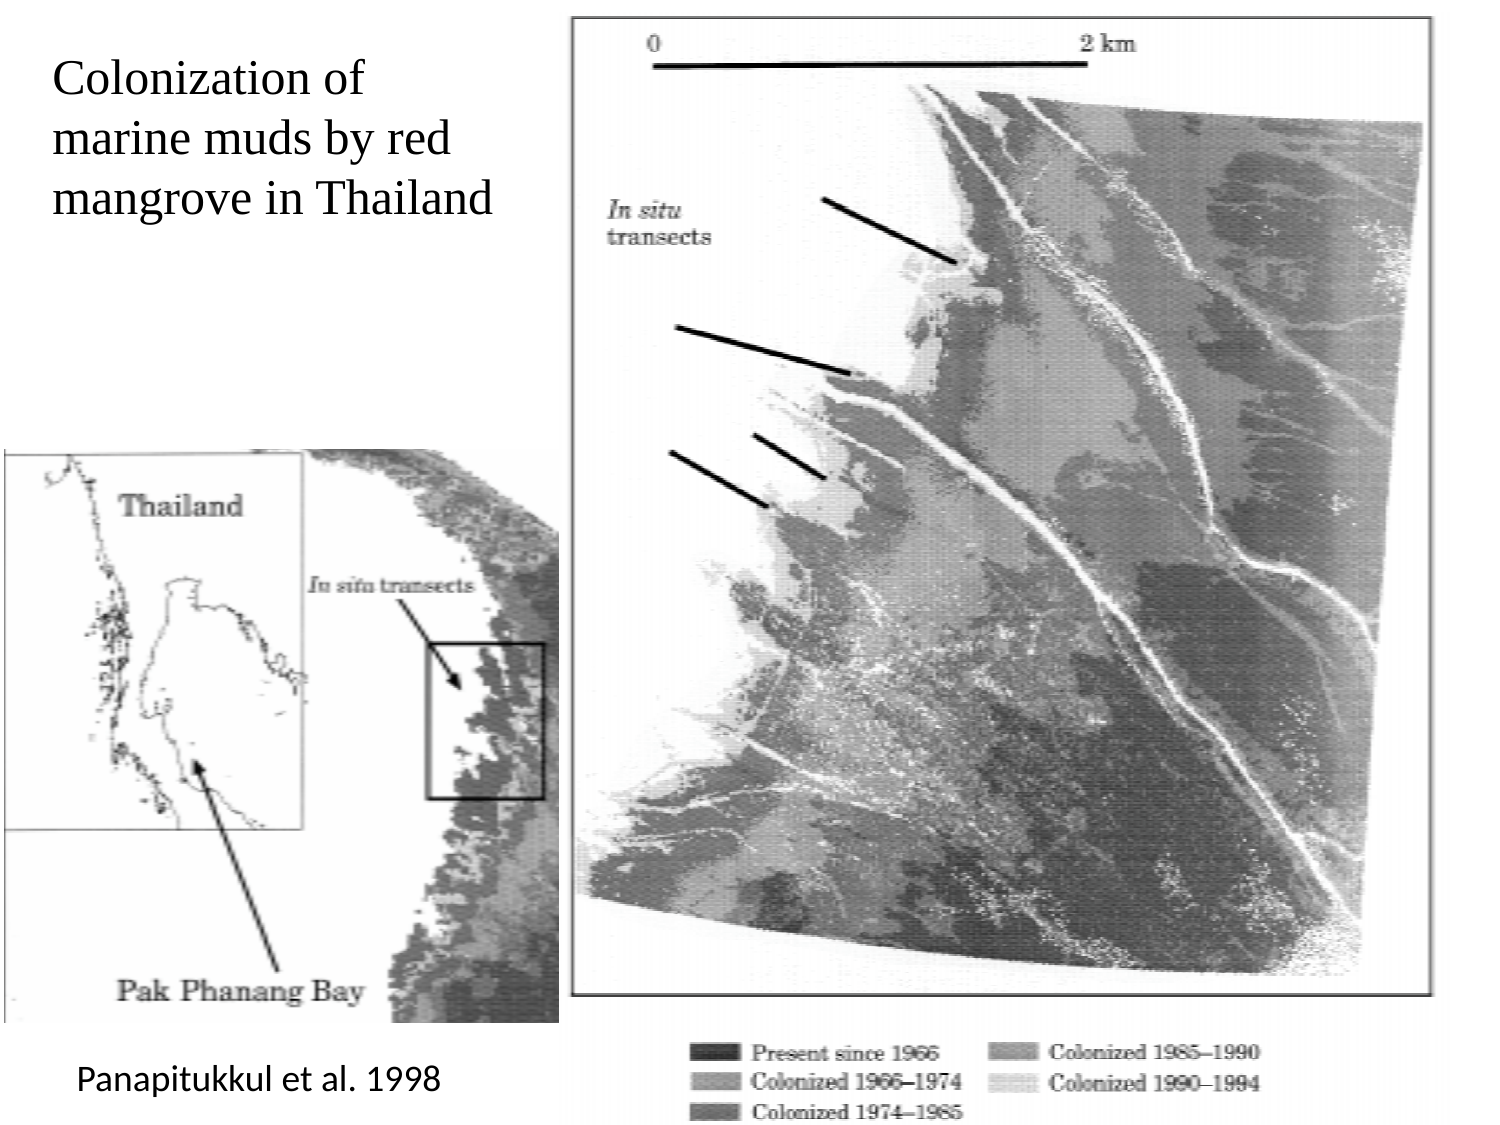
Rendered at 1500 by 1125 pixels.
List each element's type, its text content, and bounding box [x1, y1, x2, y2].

picture [4, 0, 1459, 1125]
text_box Colonization of marine muds by red mangrove in Thailand [37, 37, 525, 233]
text_box Panapitukkul et al. 1998 [61, 1047, 457, 1107]
